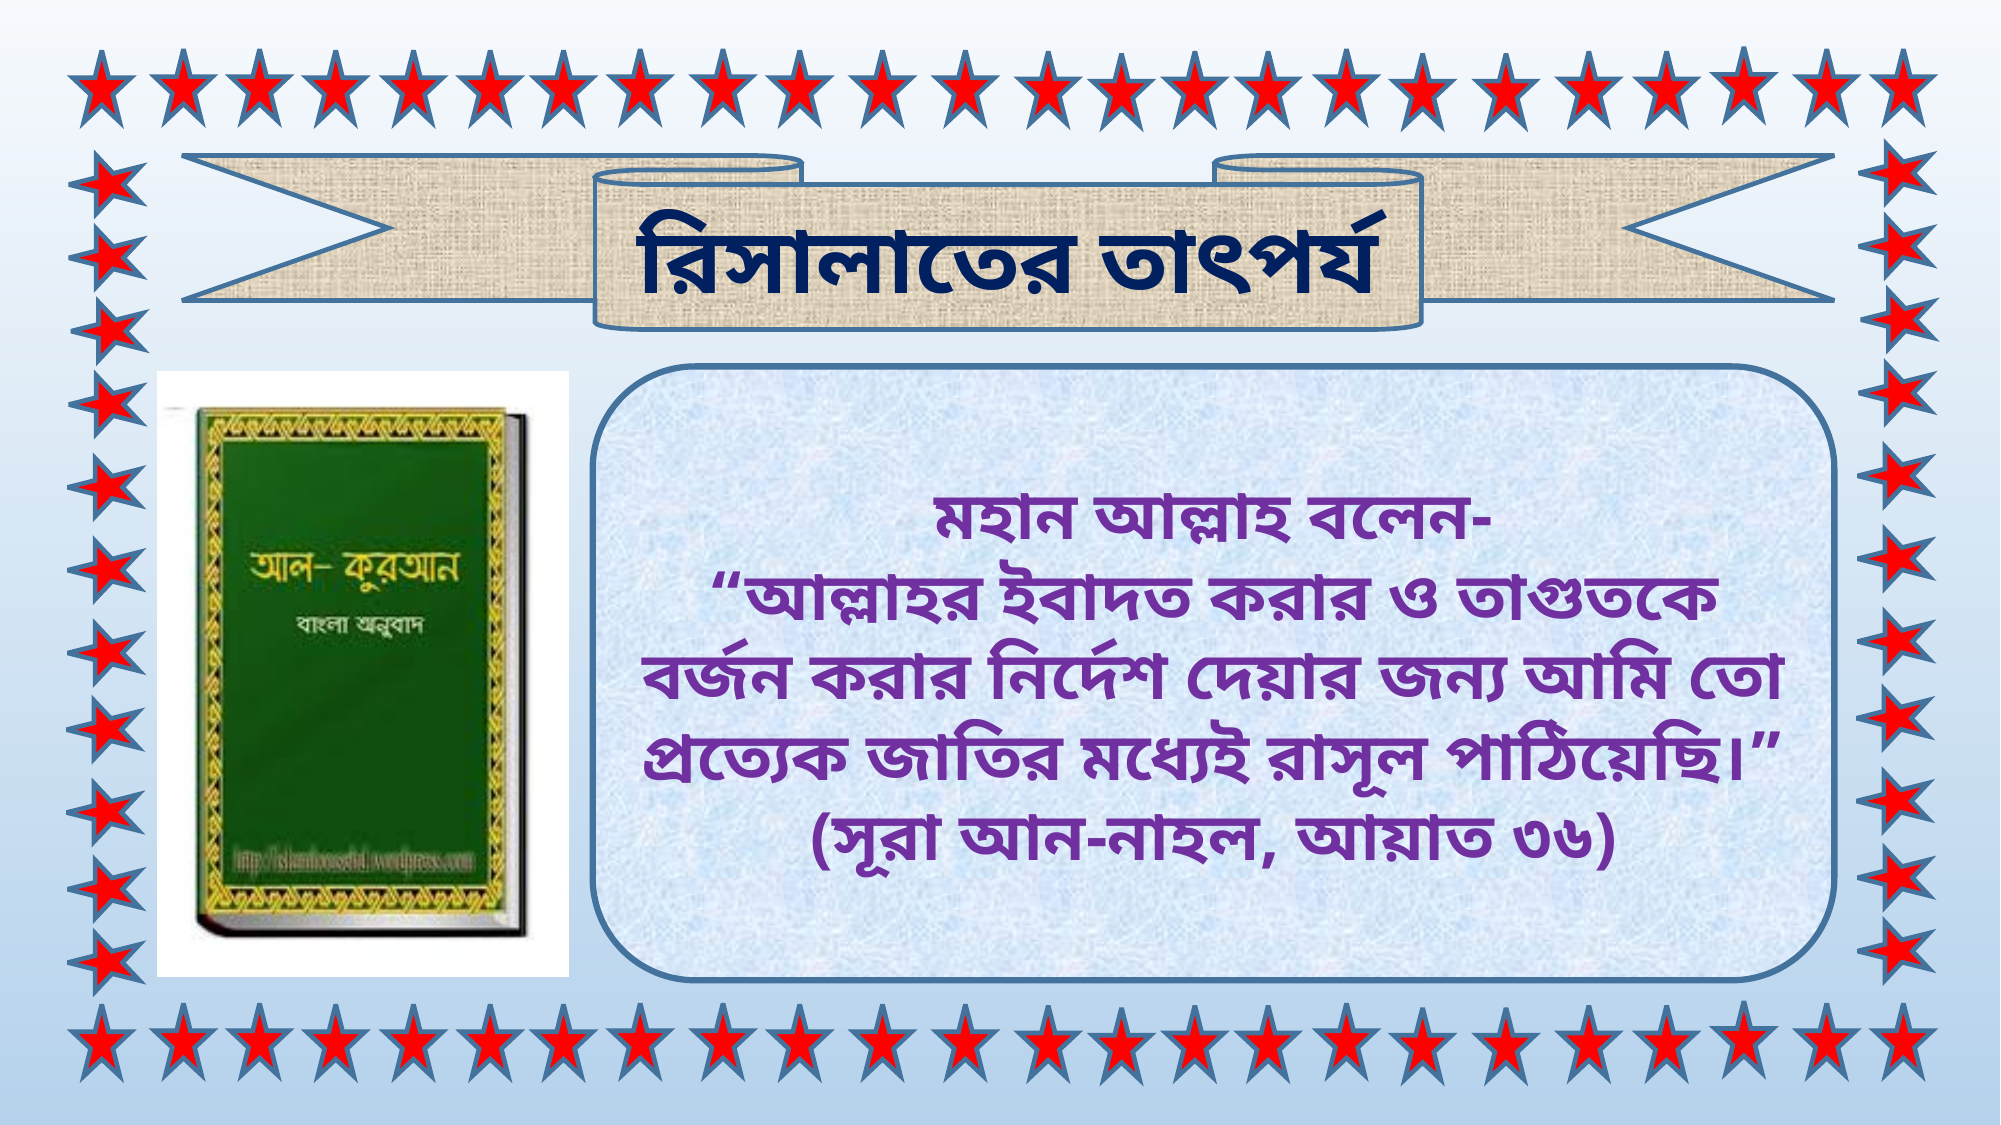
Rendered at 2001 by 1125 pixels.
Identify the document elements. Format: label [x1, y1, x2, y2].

text_box [66, 46, 1933, 1080]
picture [157, 371, 569, 977]
